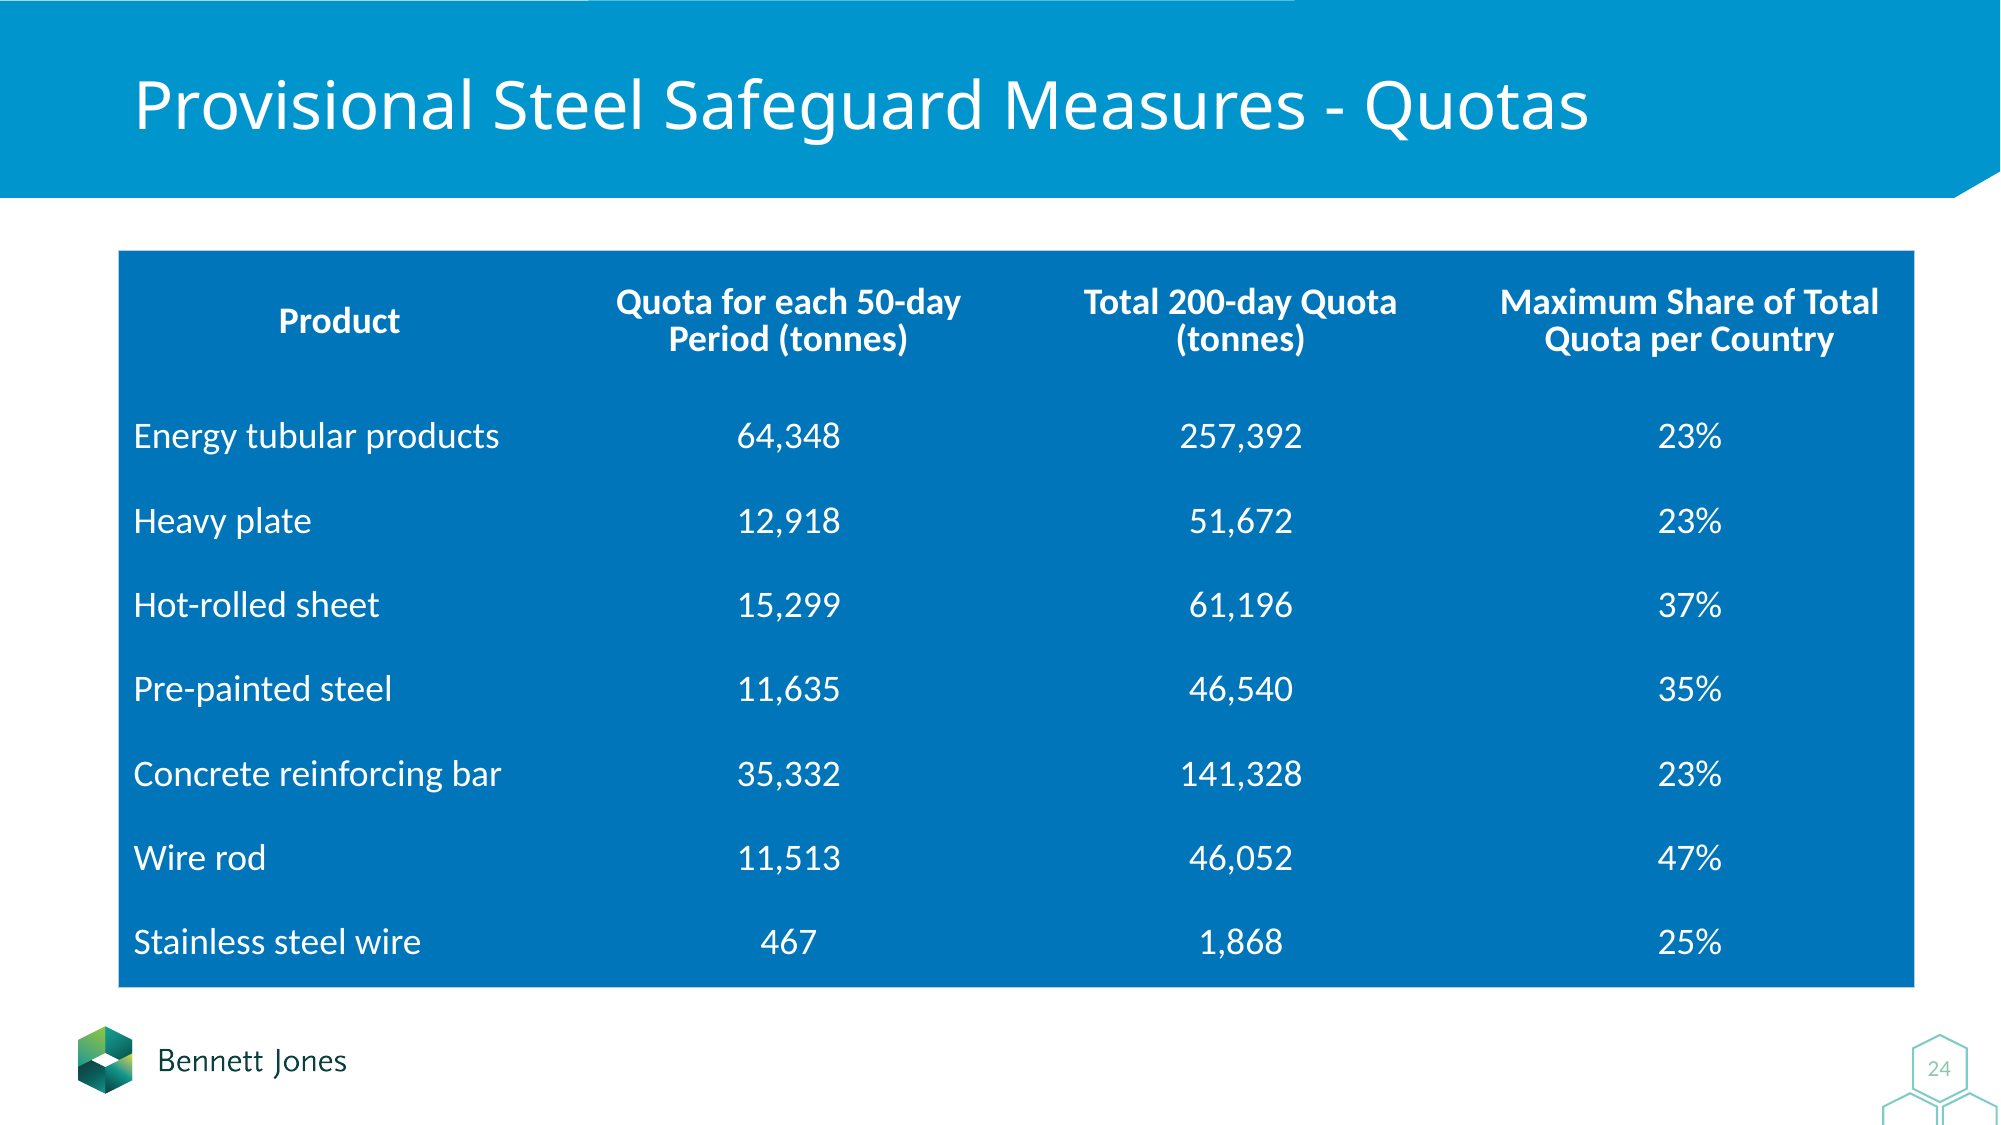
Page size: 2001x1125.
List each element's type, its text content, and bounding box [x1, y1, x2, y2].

table_cell 11,513 [561, 819, 1016, 903]
table_cell 25% [1465, 903, 1914, 987]
table_header Quota for each 50-day Period (tonnes) [561, 251, 1016, 397]
table_cell 23% [1465, 397, 1914, 482]
slide_number 24 [1909, 1042, 1970, 1093]
table_cell 47% [1465, 819, 1914, 903]
table_cell 12,918 [561, 482, 1016, 566]
table_cell 257,392 [1016, 397, 1465, 482]
table_cell 15,299 [561, 566, 1016, 650]
table_cell 141,328 [1016, 735, 1465, 819]
table_cell 46,052 [1016, 819, 1465, 903]
table_cell 37% [1465, 566, 1914, 650]
table_cell 467 [561, 903, 1016, 987]
table_cell 51,672 [1016, 482, 1465, 566]
table_cell 64,348 [561, 397, 1016, 482]
table_cell 61,196 [1016, 566, 1465, 650]
table_cell 23% [1465, 482, 1914, 566]
table_cell Hot-rolled sheet [119, 566, 561, 650]
table_cell Wire rod [119, 819, 561, 903]
table_cell Energy tubular products [119, 397, 561, 482]
table_cell 11,635 [561, 650, 1016, 735]
table_cell 1,868 [1016, 903, 1465, 987]
table_cell 35% [1465, 650, 1914, 735]
table_cell Stainless steel wire [119, 903, 561, 987]
picture [78, 1026, 346, 1094]
table_cell Heavy plate [119, 482, 561, 566]
table_cell Pre-painted steel [119, 650, 561, 735]
table_header Product [119, 251, 561, 397]
table_cell Concrete reinforcing bar [119, 735, 561, 819]
table_cell 46,540 [1016, 650, 1465, 735]
table_cell 35,332 [561, 735, 1016, 819]
table_header Total 200-day Quota (tonnes) [1016, 251, 1465, 397]
title Provisional Steel Safeguard Measures - Quotas [118, 27, 1884, 189]
table_header Maximum Share of Total Quota per Country [1465, 251, 1914, 397]
table_cell 23% [1465, 735, 1914, 819]
